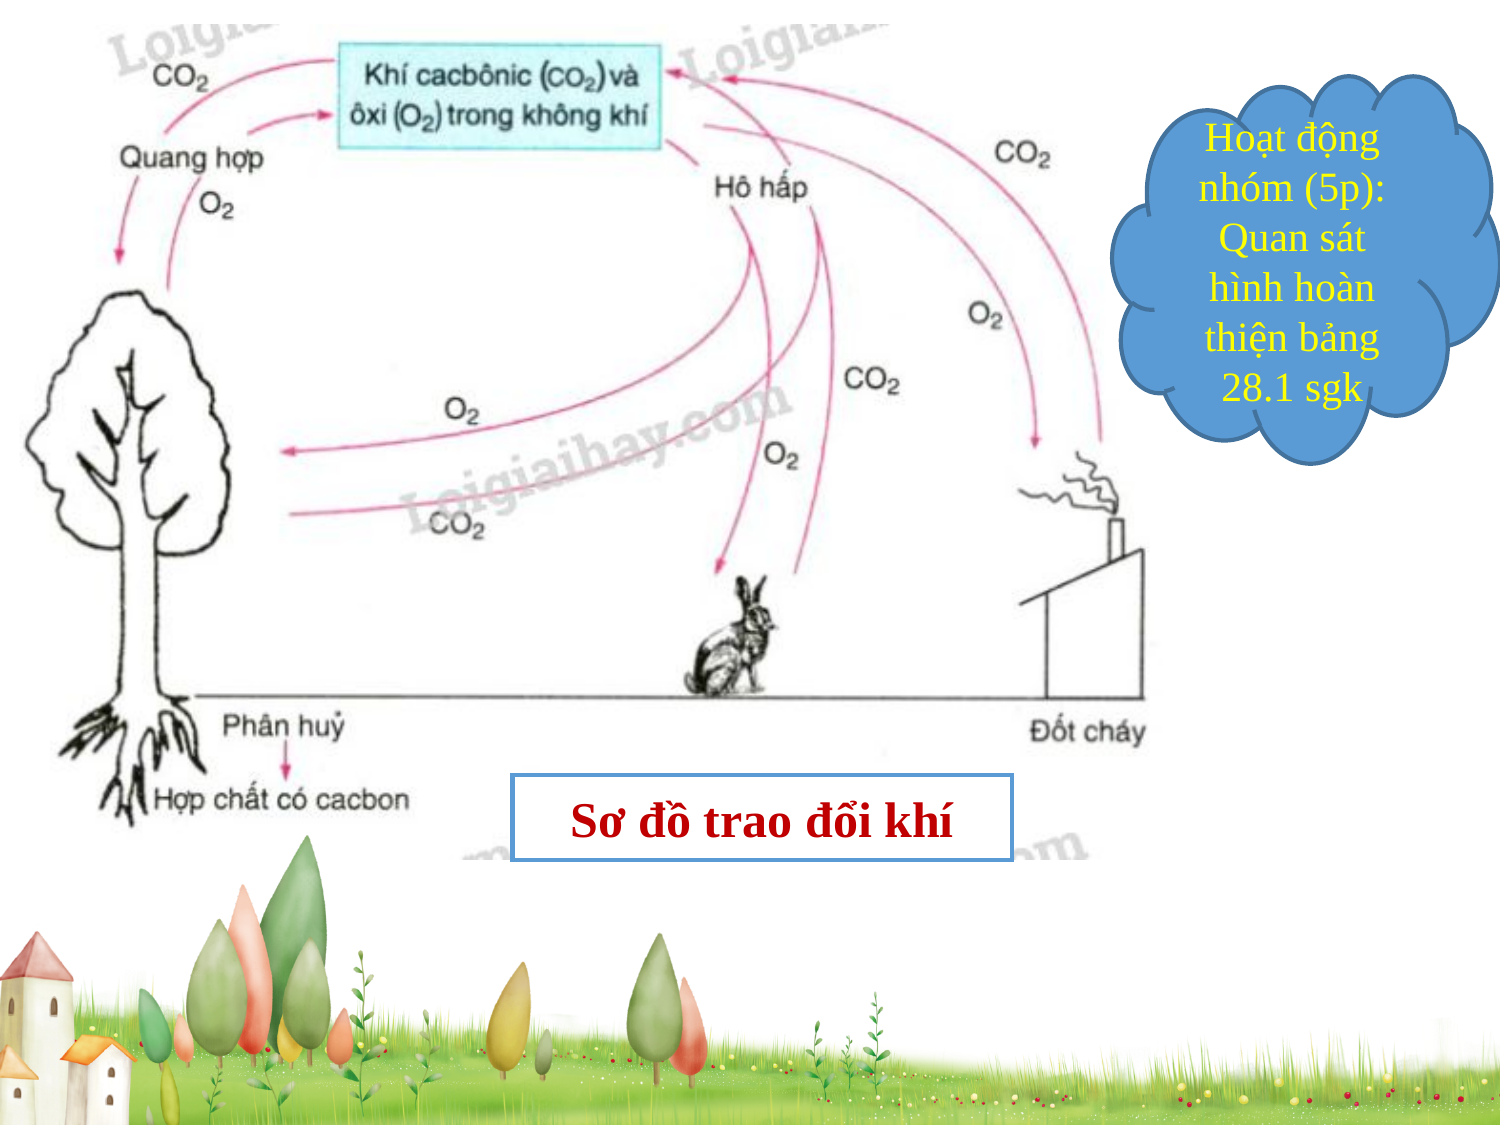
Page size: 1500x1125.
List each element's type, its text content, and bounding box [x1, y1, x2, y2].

picture [0, 24, 1500, 1125]
text_box Hoạt động nhóm (5p): Quan sát hình hoàn thiện bảng 28.1 sgk [1167, 74, 1500, 466]
